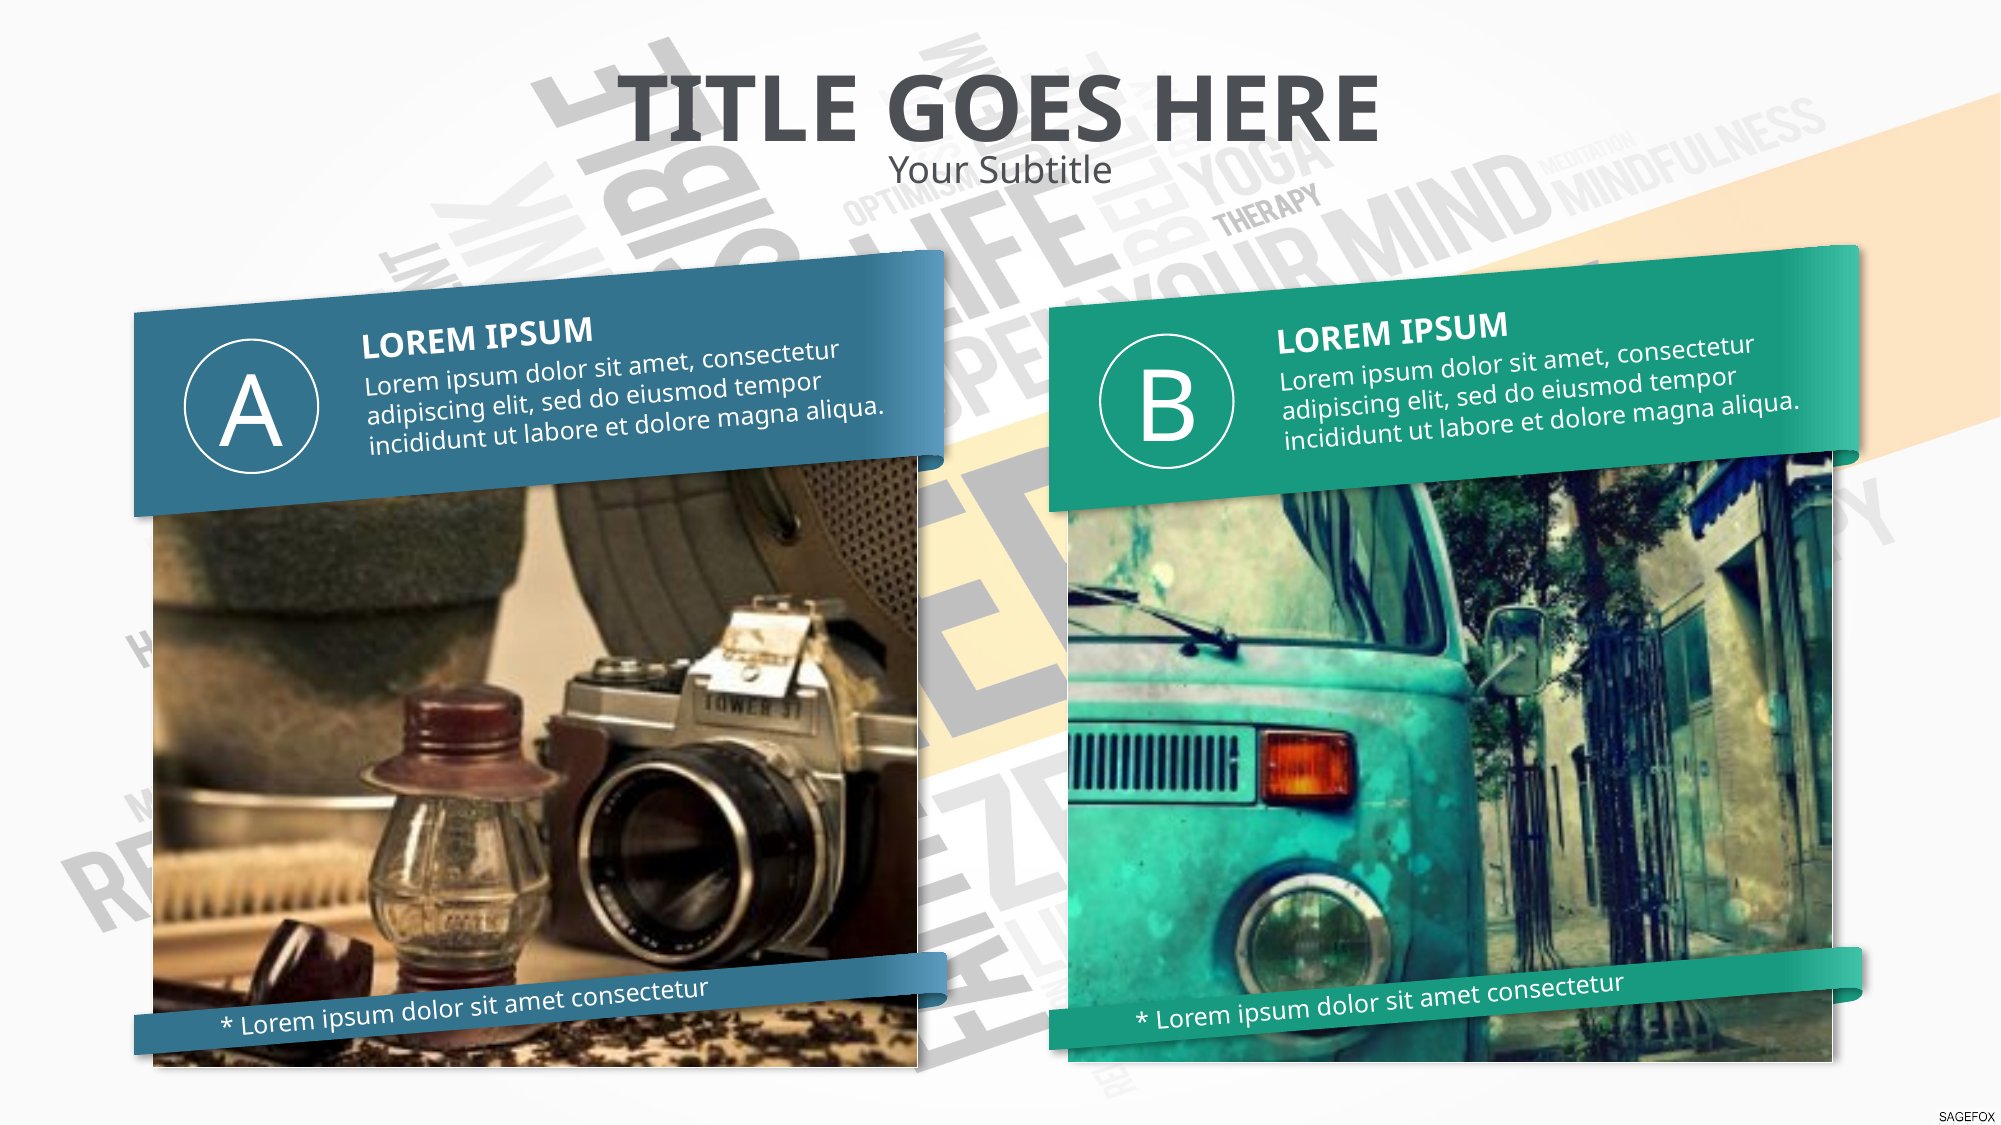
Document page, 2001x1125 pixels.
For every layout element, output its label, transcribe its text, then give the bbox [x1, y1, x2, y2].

text_box [930, 465, 941, 471]
text_box [1846, 999, 1858, 1003]
text_box [930, 1003, 943, 1008]
text_box [1067, 461, 1833, 1007]
text_box * Lorem ipsum dolor sit amet consectetur [1123, 955, 1681, 1043]
text_box LOREM IPSUM Lorem ipsum dolor sit amet, consectetur adipiscing elit, sed do eiusmod tempor incididunt ut labore et dolore magna aliqua. [1264, 273, 1816, 462]
text_box [1067, 1000, 1833, 1063]
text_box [548, 42, 1452, 199]
text_box [1846, 460, 1857, 465]
text_box [152, 466, 918, 1011]
text_box LOREM IPSUM Lorem ipsum dolor sit amet, consectetur adipiscing elit, sed do eiusmod tempor incididunt ut labore et dolore magna aliqua. [348, 278, 901, 467]
text_box [133, 952, 948, 1056]
text_box [1049, 947, 1863, 1051]
text_box [133, 249, 945, 518]
text_box A [184, 339, 319, 473]
text_box * Lorem ipsum dolor sit amet consectetur [208, 960, 766, 1048]
text_box [1049, 244, 1860, 513]
picture [1936, 1111, 1997, 1125]
text_box [152, 1004, 918, 1068]
text_box B [1100, 334, 1234, 468]
